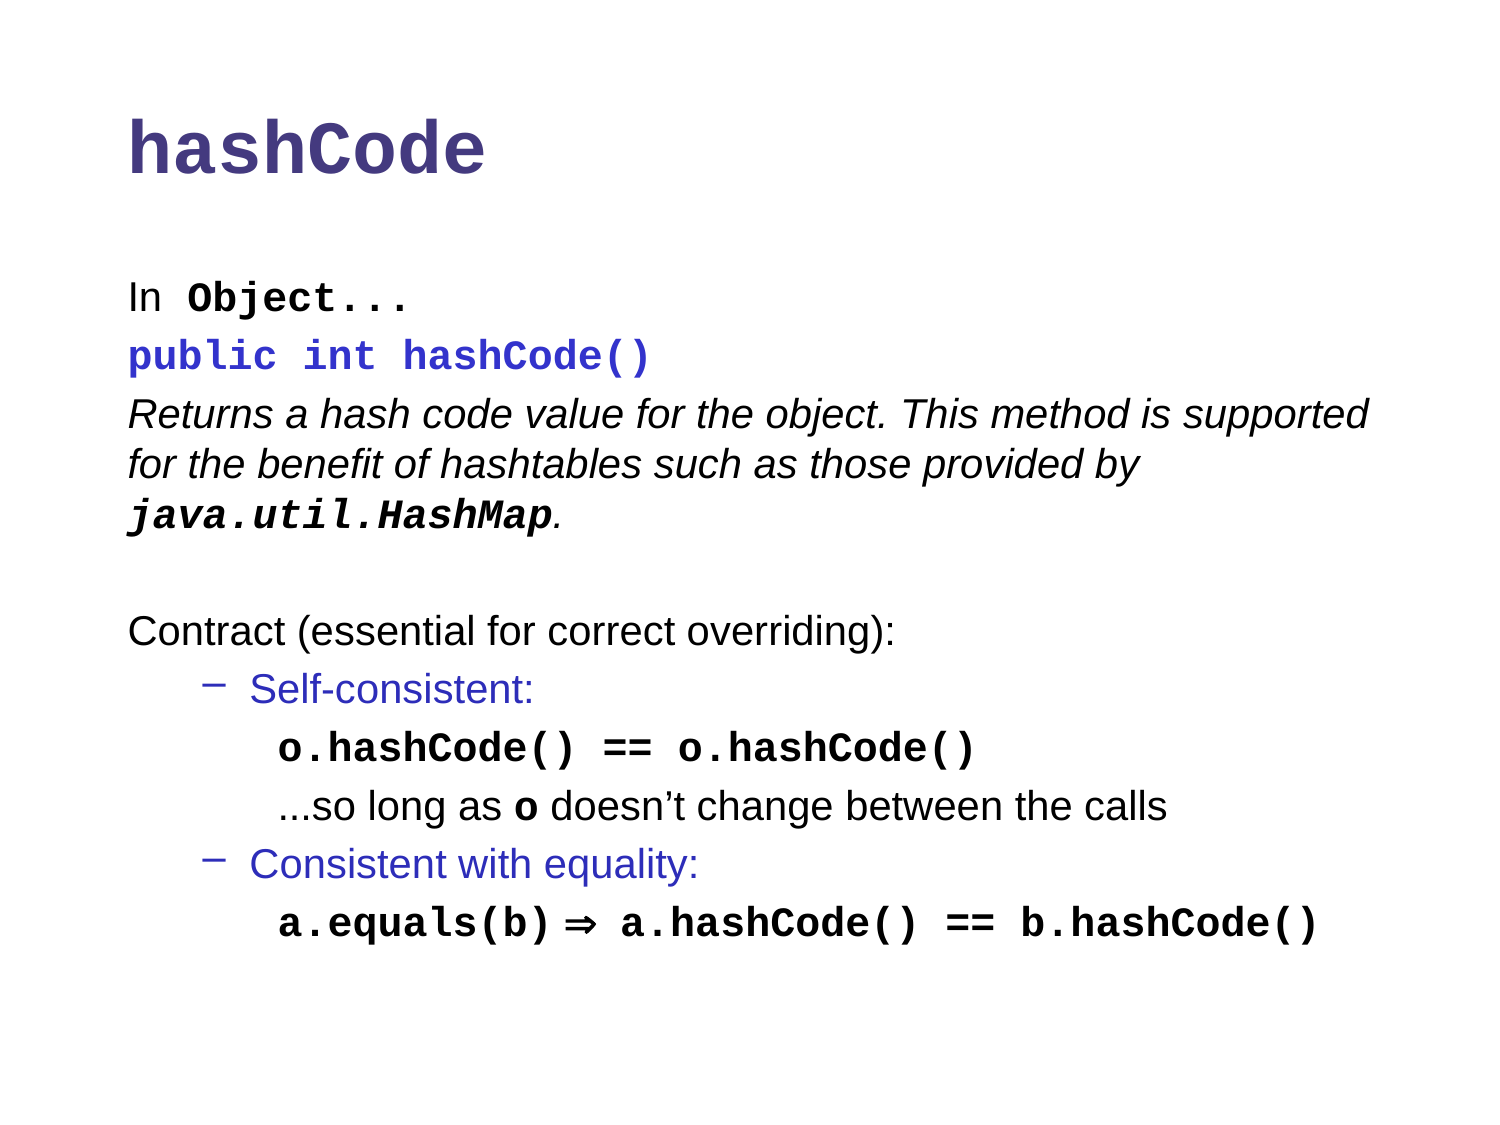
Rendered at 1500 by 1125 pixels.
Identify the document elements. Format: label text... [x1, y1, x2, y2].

list In Object... public int hashCode() Returns a hash code value for the object. This method is supported for the benefit of hashtables such as those provided by java.util.HashMap. Contract (essential for correct overriding): Self-consistent: o.hashCode() == o.hashCode() ...so long as o doesn’t change between the calls Consistent with equality: a.equals(b)  a.hashCode() == b.hashCode() [112, 262, 1388, 1000]
title hashCode [112, 50, 1388, 238]
